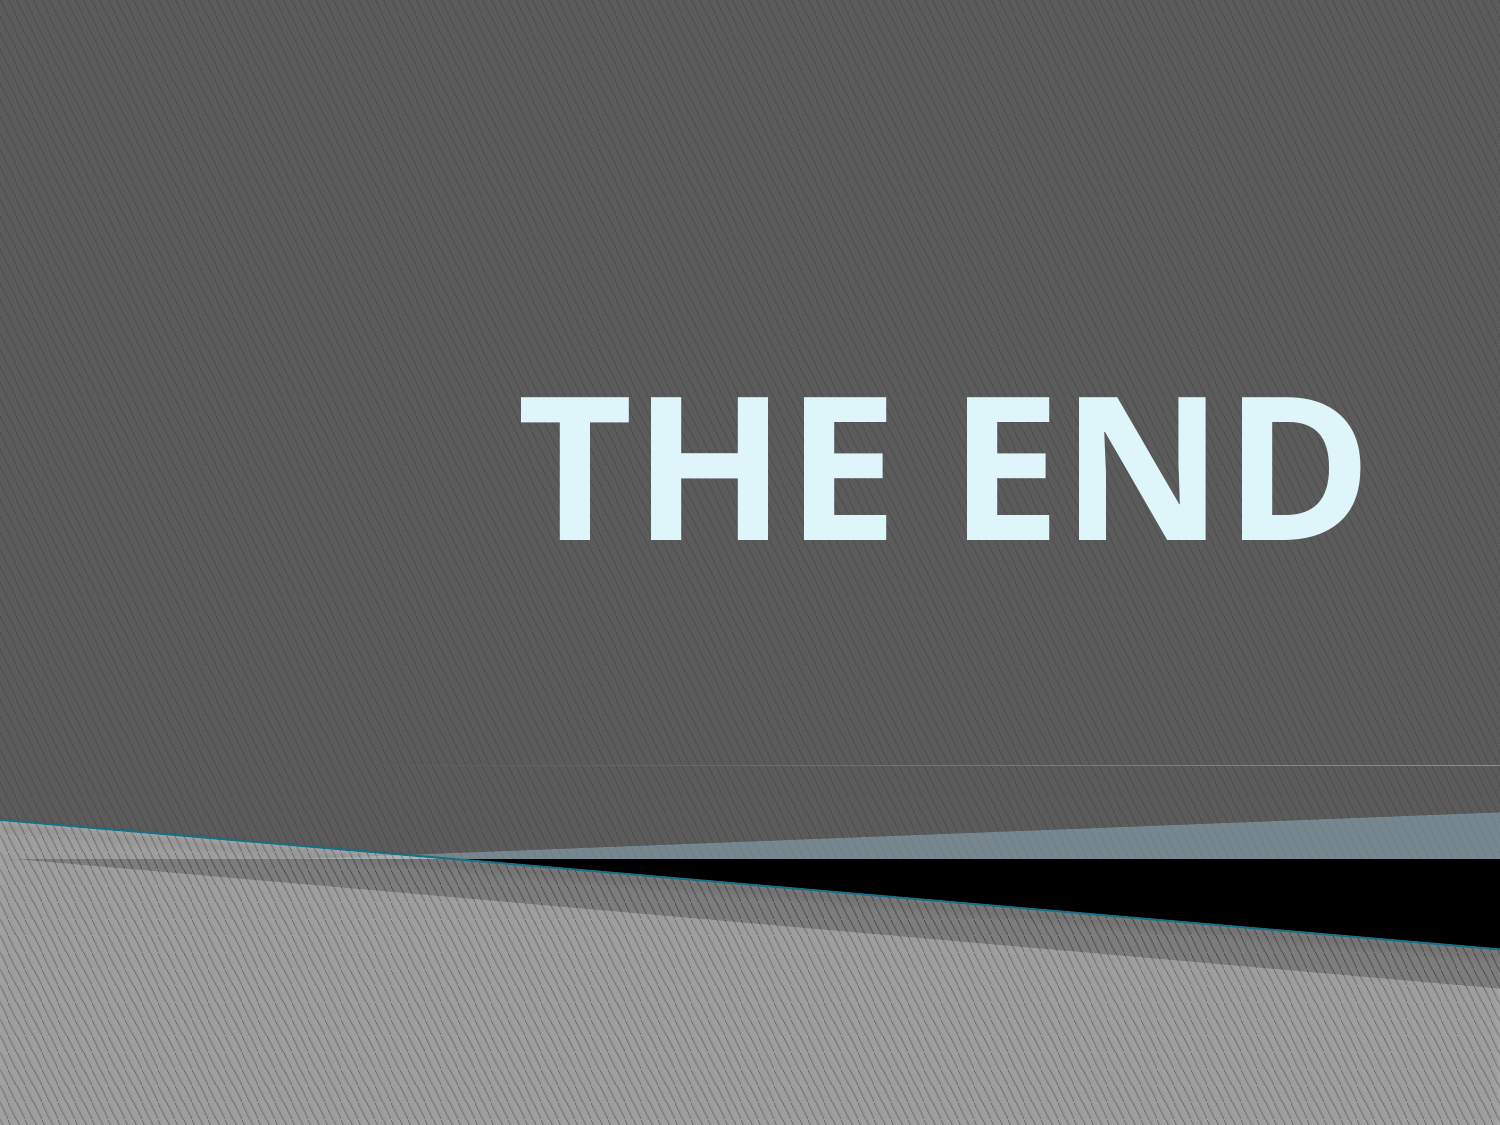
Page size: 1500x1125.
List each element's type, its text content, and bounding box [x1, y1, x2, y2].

picture [5, 859, 1500, 989]
title THE END [112, 287, 1388, 588]
